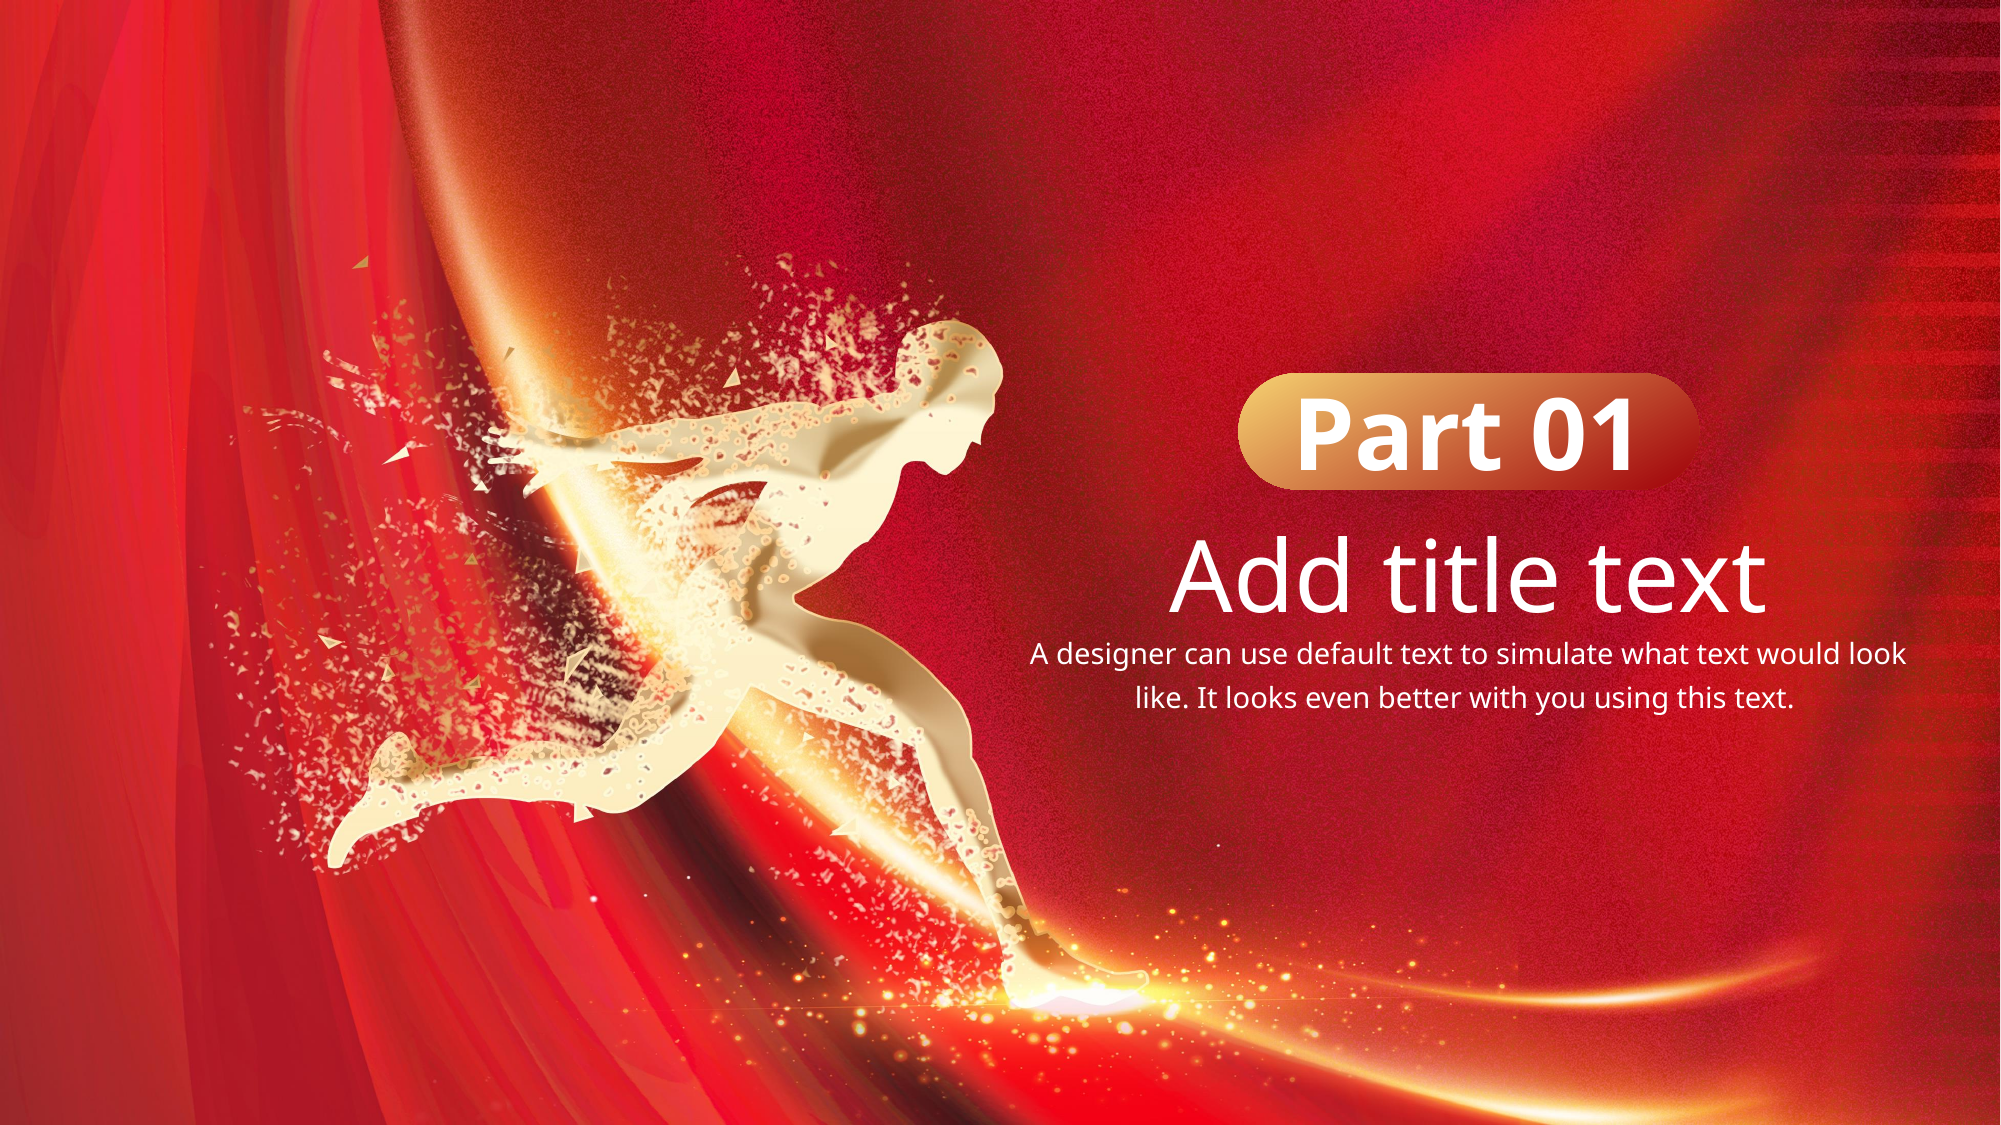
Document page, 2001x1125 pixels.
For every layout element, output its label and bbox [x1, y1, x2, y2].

text_box [1238, 363, 1700, 500]
picture [0, 0, 2001, 1125]
